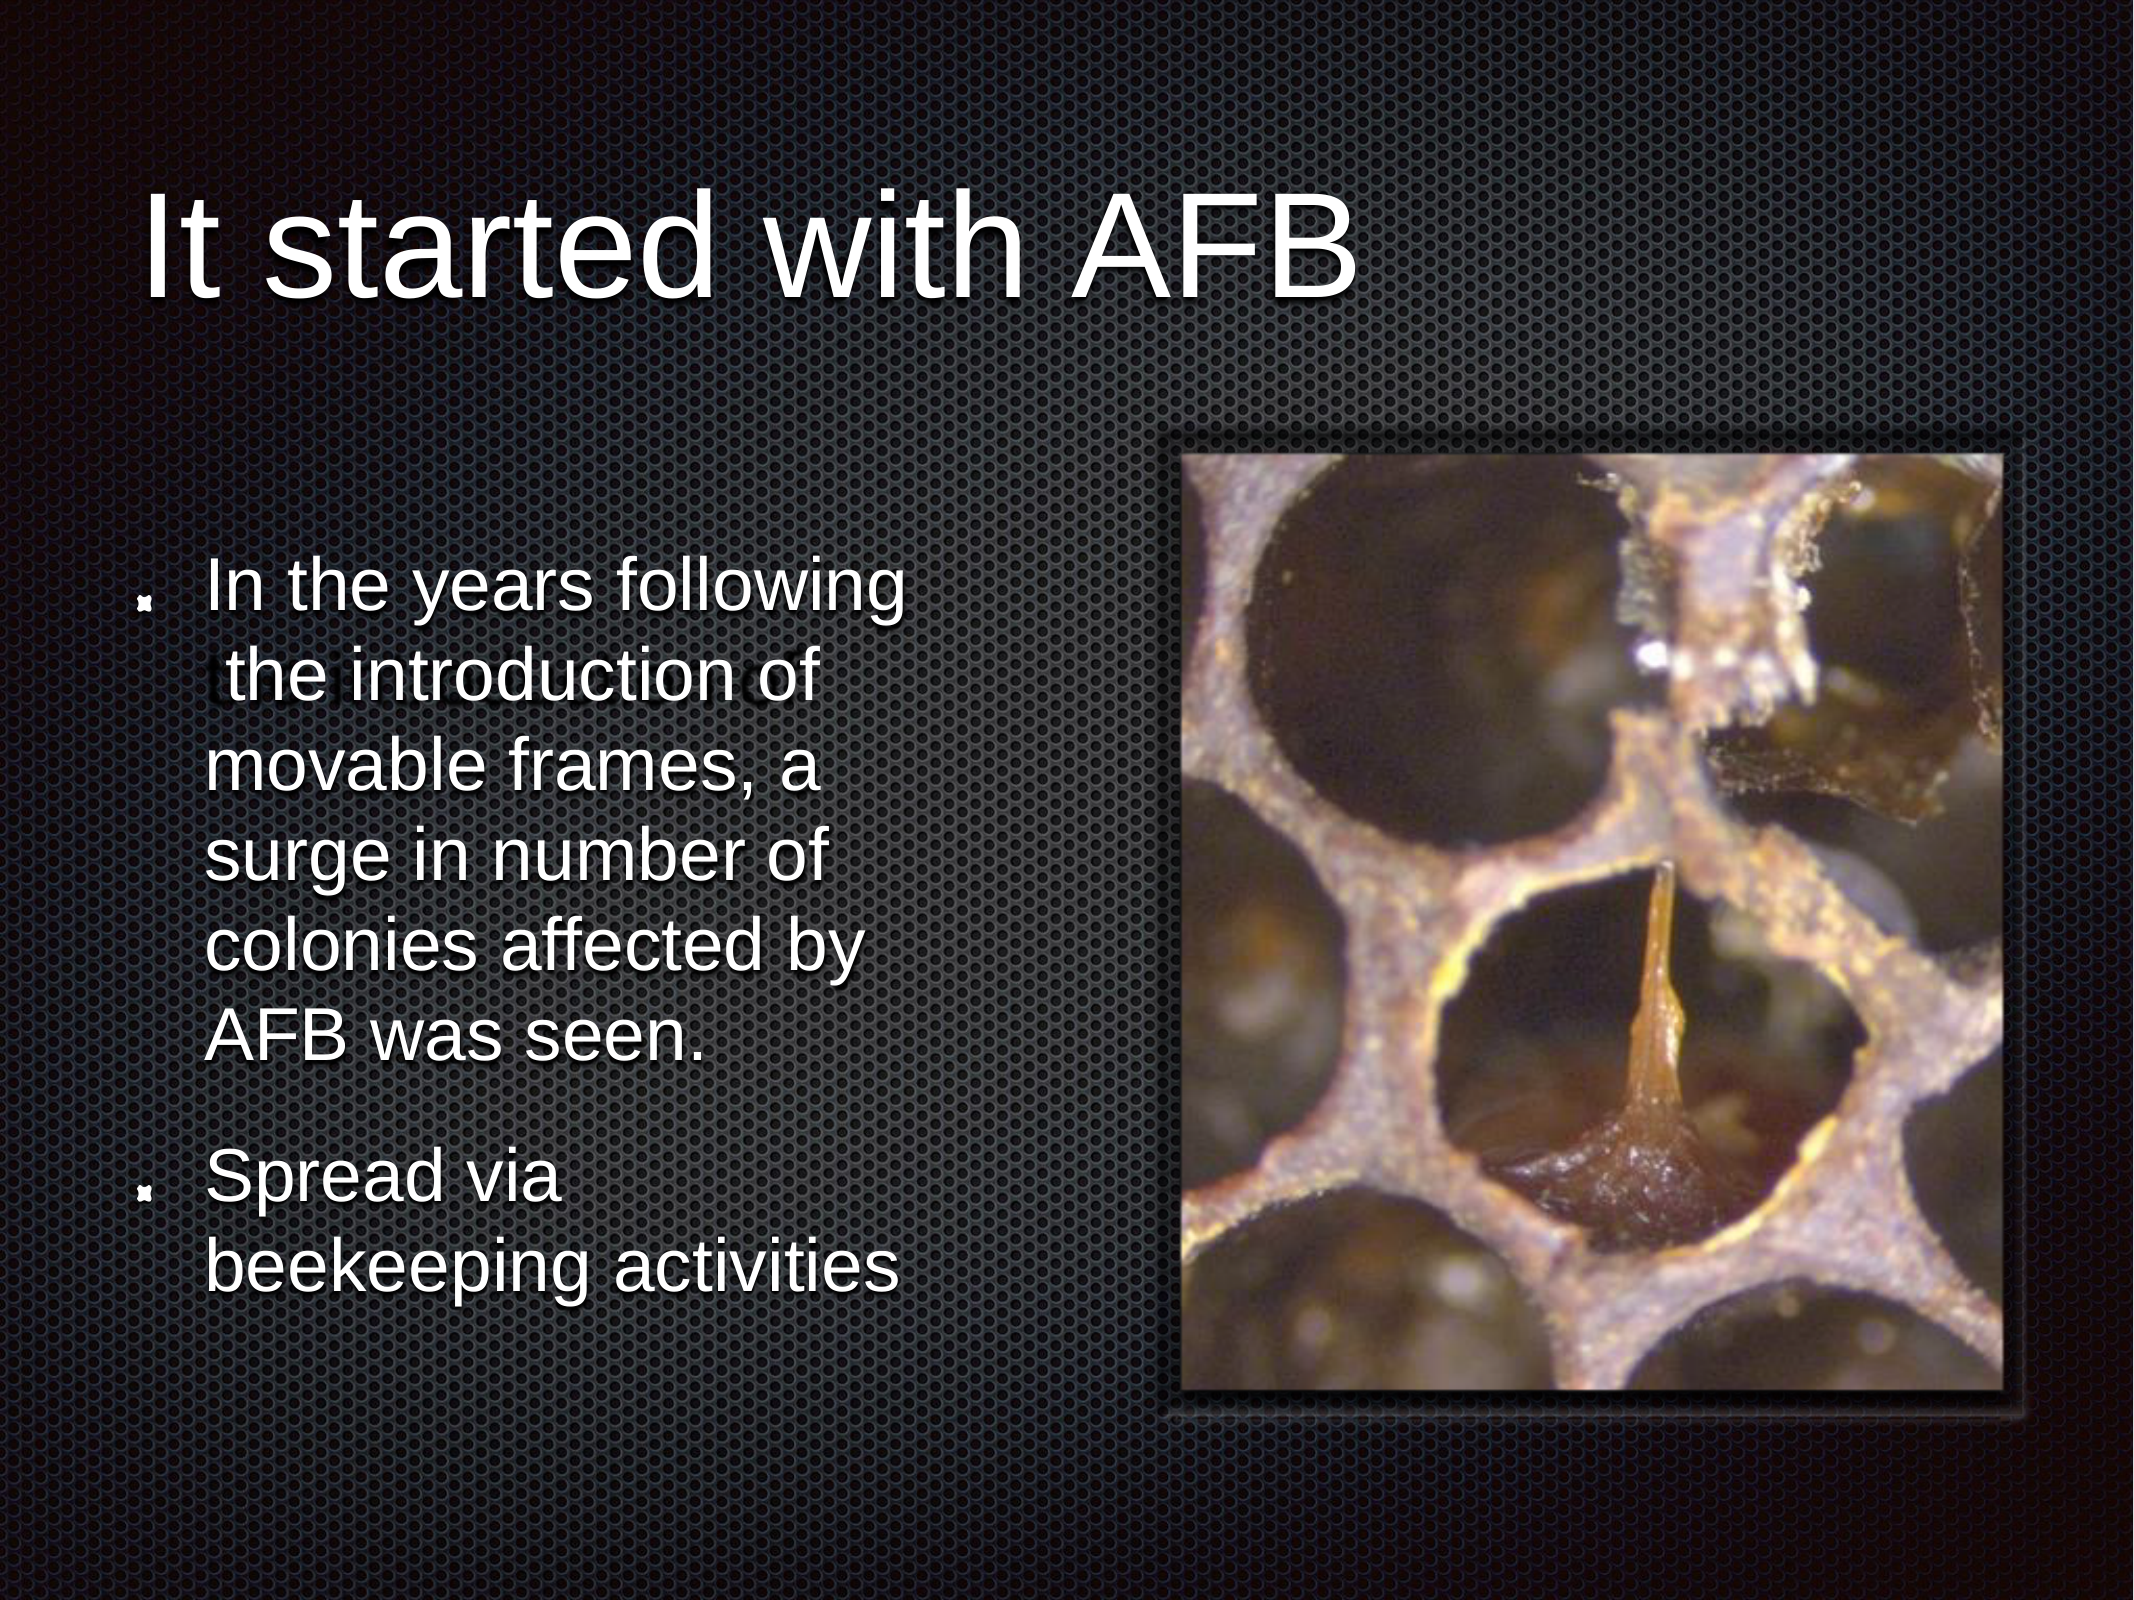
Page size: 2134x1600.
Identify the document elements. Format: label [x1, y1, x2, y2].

text_box [131, 513, 980, 1363]
picture [0, 0, 2134, 1600]
text_box [38, 103, 2036, 1428]
